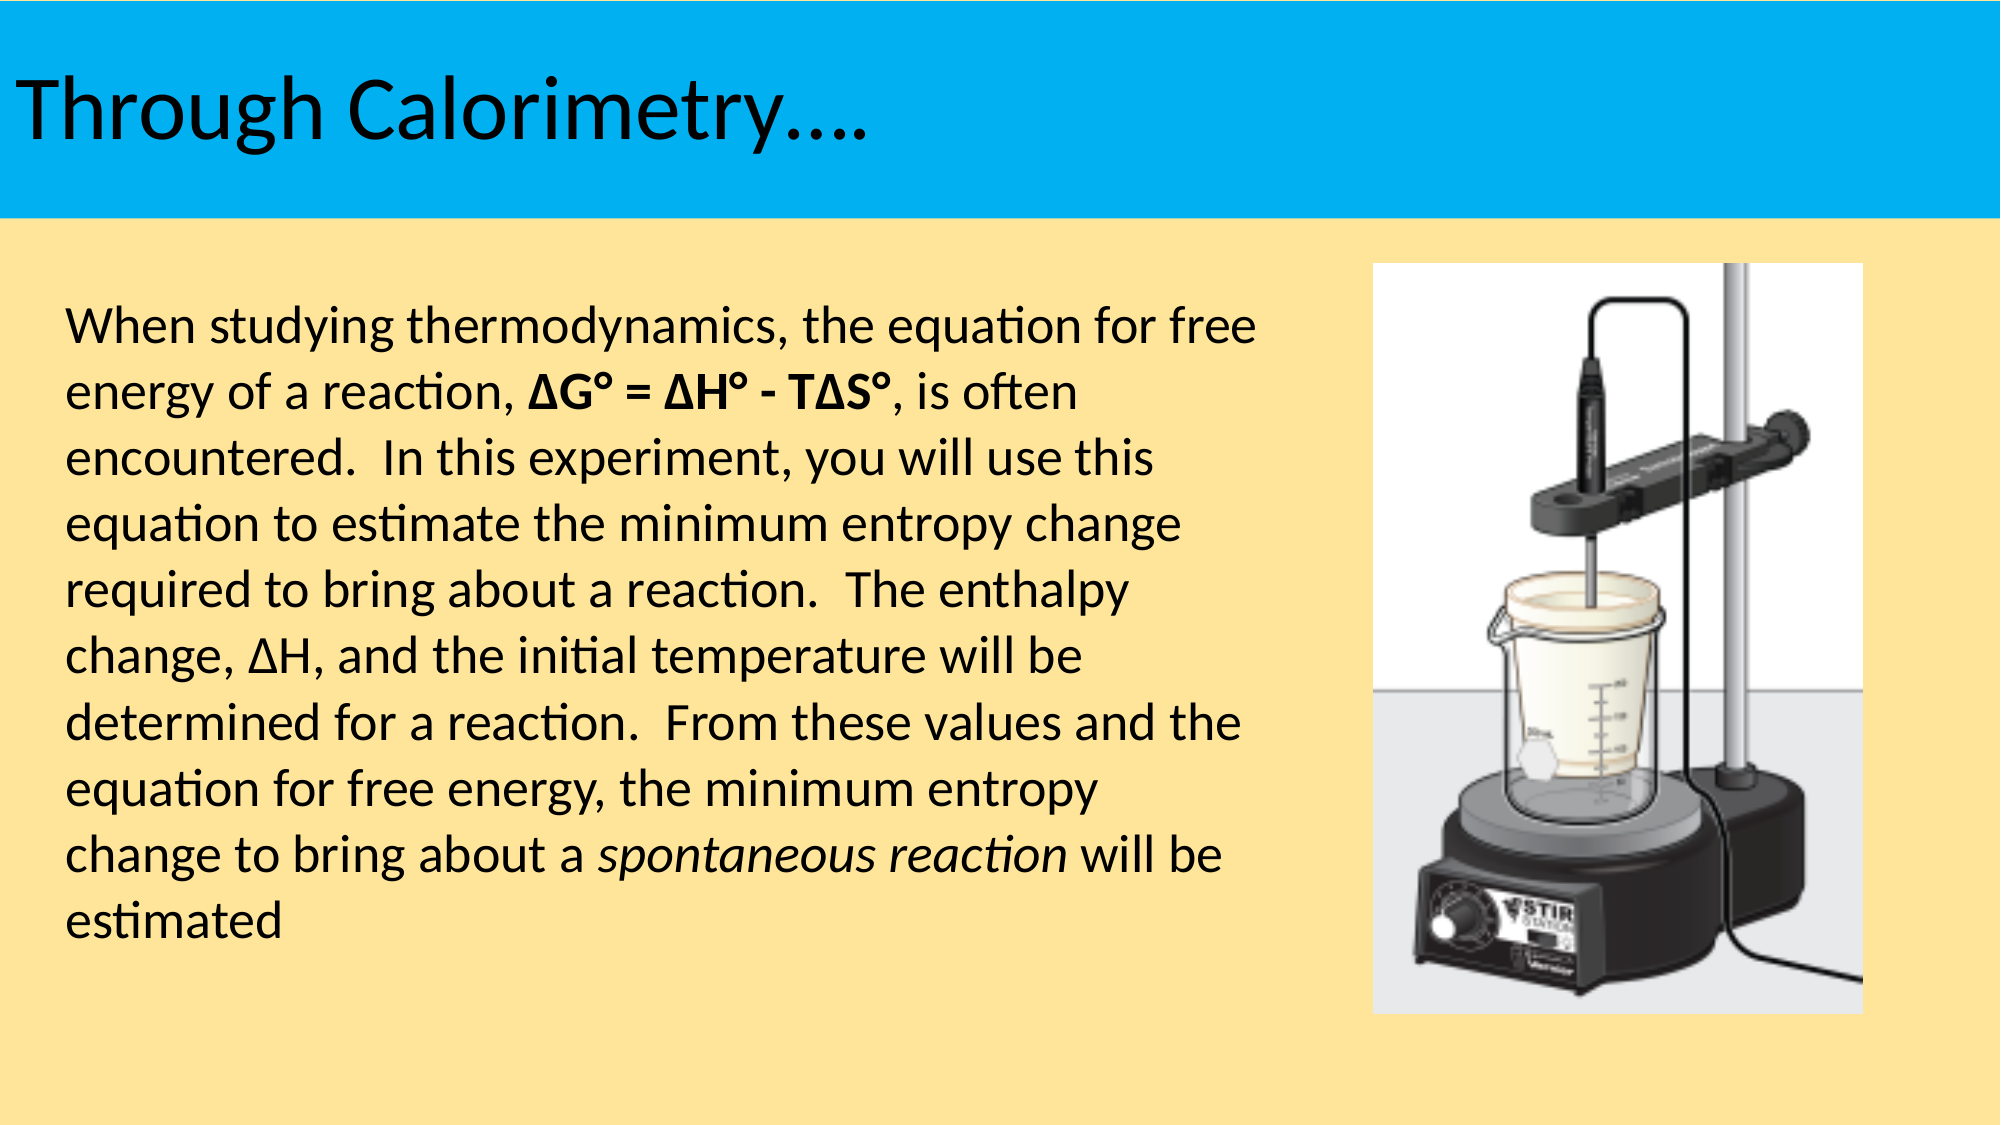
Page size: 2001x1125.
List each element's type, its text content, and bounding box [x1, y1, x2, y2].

picture [1373, 263, 1863, 1014]
list When studying thermodynamics, the equation for free energy of a reaction, ΔG° = ΔH° - TΔS°, is often encountered. In this experiment, you will use this equation to estimate the minimum entropy change required to bring about a reaction. The enthalpy change, ΔH, and the initial temperature will be determined for a reaction. From these values and the equation for free energy, the minimum entropy change to bring about a spontaneous reaction will be estimated [50, 299, 1368, 1014]
title Through Calorimetry…. [0, 1, 2000, 219]
